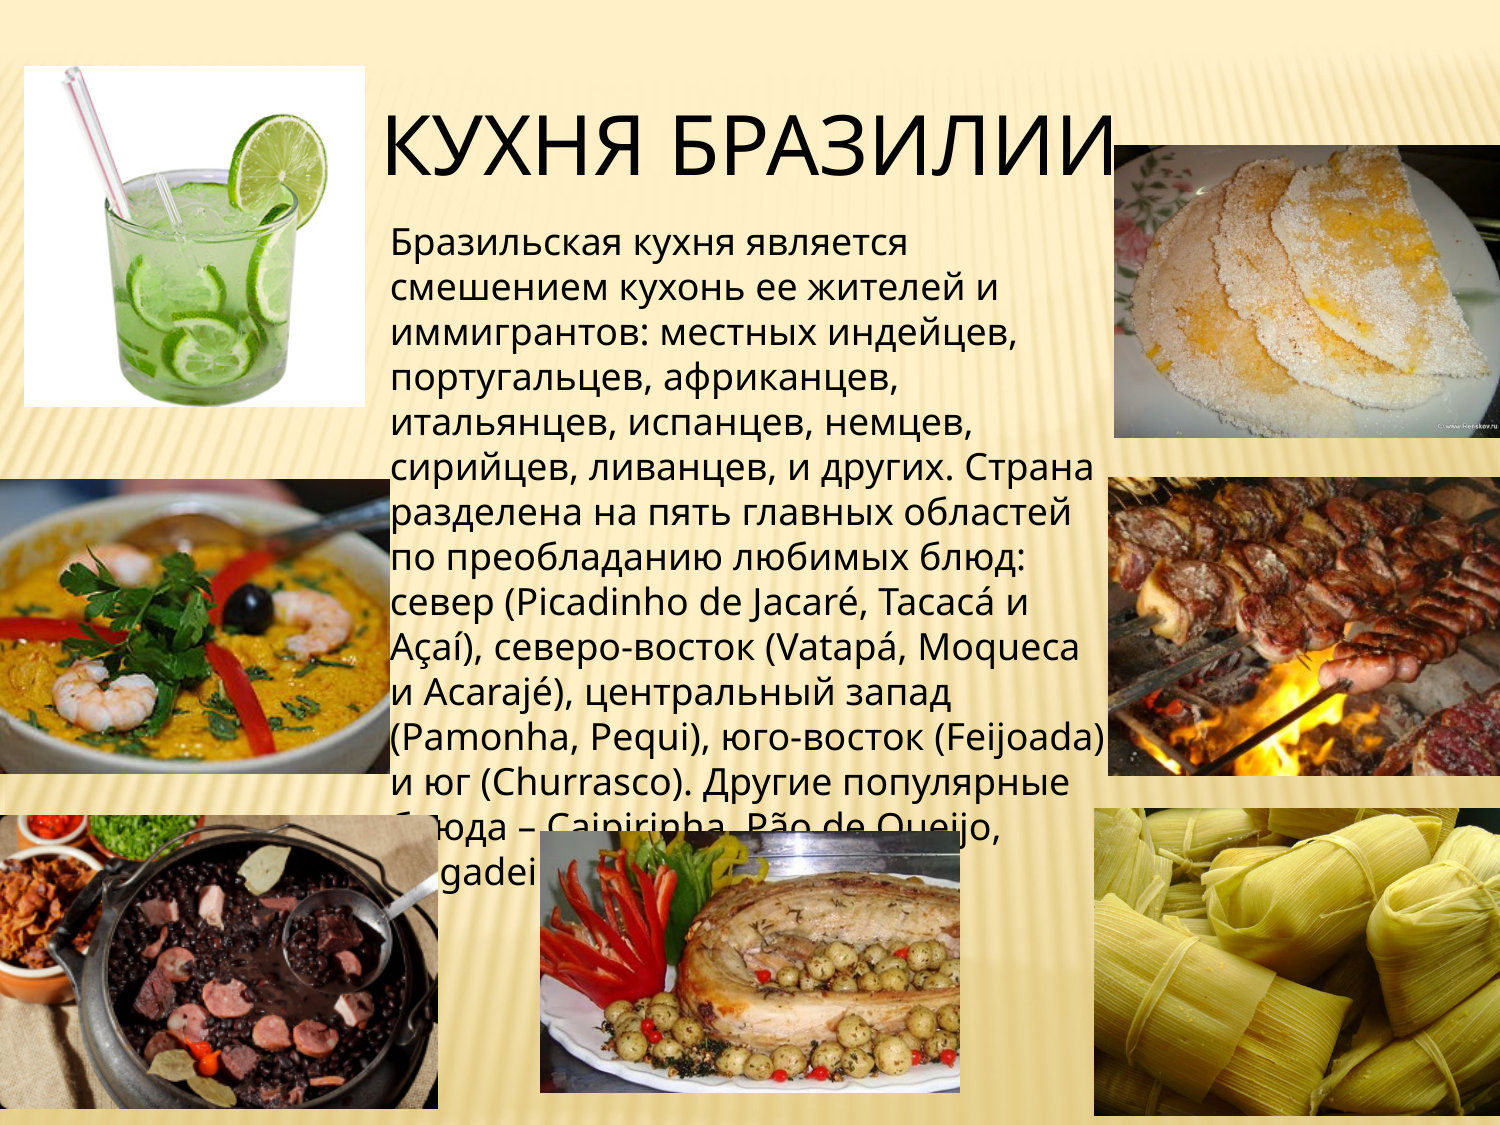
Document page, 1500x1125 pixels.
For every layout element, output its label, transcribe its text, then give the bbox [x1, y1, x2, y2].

picture [0, 815, 438, 1109]
picture [1094, 808, 1500, 1116]
text_box Бразильская кухня является смешением кухонь ее жителей и иммигрантов: местных индейцев, португальцев, африканцев, итальянцев, испанцев, немцев, сирийцев, ливанцев, и других. Страна разделена на пять главных областей по преобладанию любимых блюд: север (Picadinho de Jacaré, Tacacá и Açaí), северо-восток (Vatapá, Moqueca и Acarajé), центральный запад (Pamonha, Pequi), юго-восток (Feijoada) и юг (Churrasco). Другие популярные блюда – Caipirinha, Pão de Queijo, Brigadeiro, Pastel, Tapioka. [374, 210, 1125, 901]
text_box КУХНЯ БРАЗИЛИИ [375, 84, 1135, 200]
picture [1114, 144, 1500, 439]
picture [1108, 477, 1500, 776]
picture [0, 479, 390, 774]
picture [23, 66, 365, 408]
picture [540, 830, 960, 1094]
